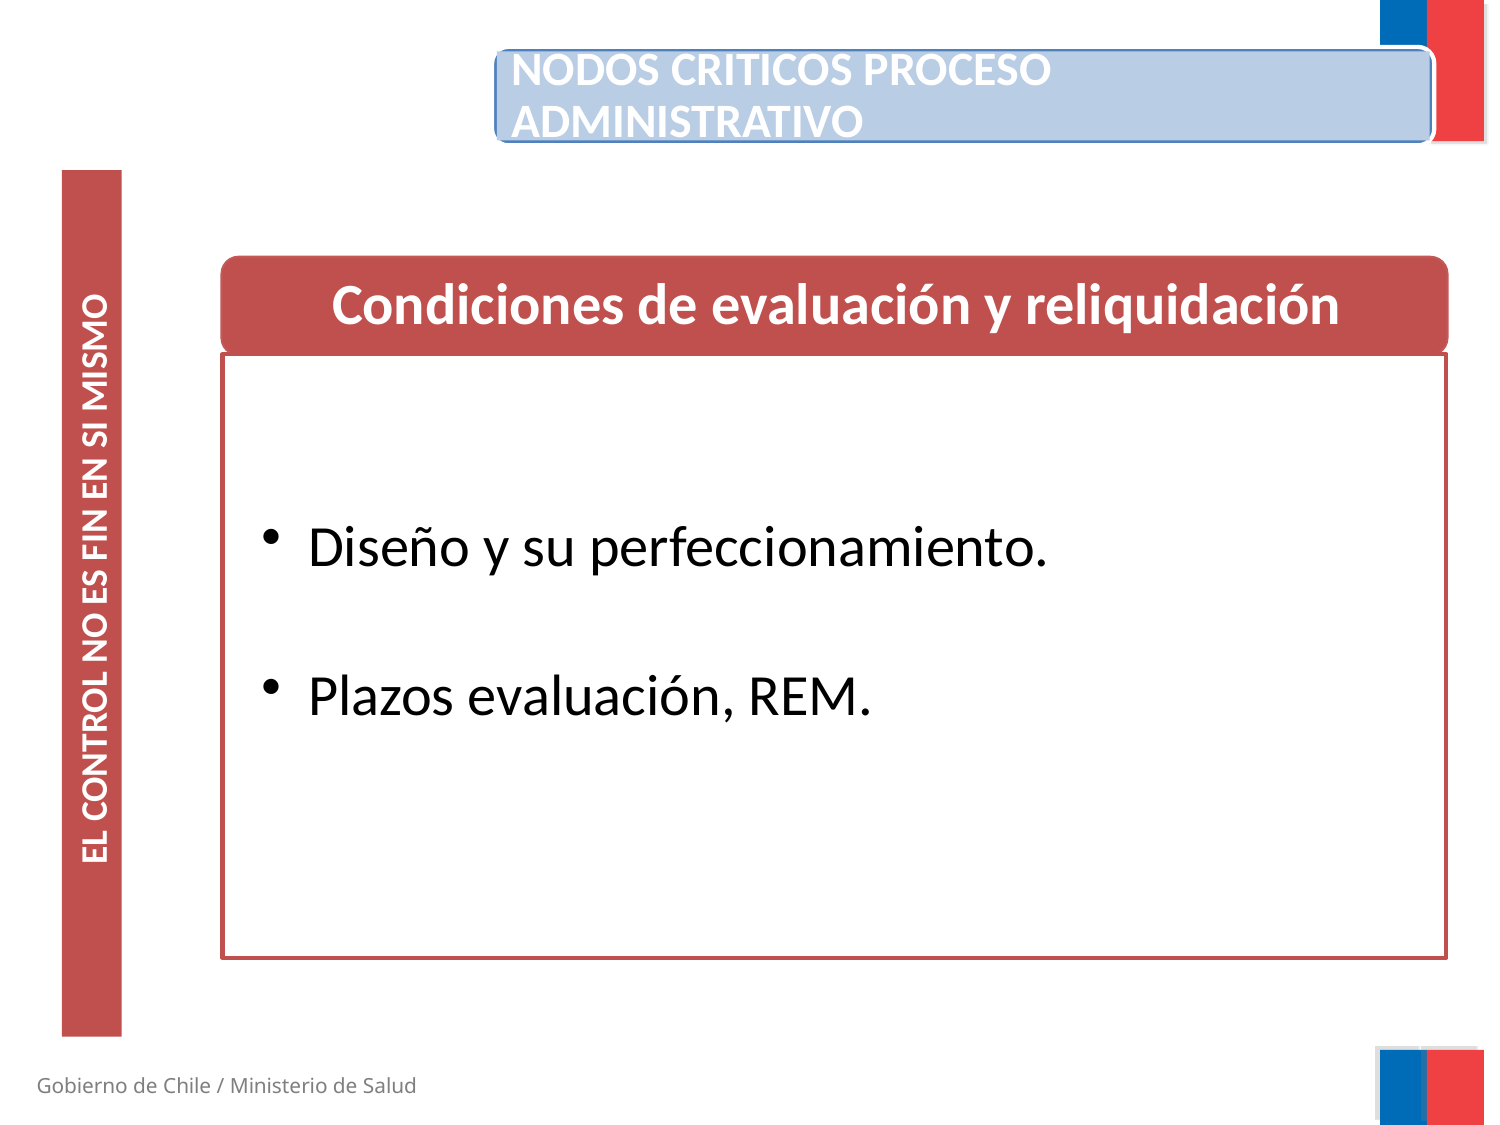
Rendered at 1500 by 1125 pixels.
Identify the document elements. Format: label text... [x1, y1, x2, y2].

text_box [222, 257, 1447, 959]
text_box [491, 46, 1435, 146]
text_box EL CONTROL NO ES FIN EN SI MISMO [61, 170, 122, 1037]
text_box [304, 28, 1341, 140]
